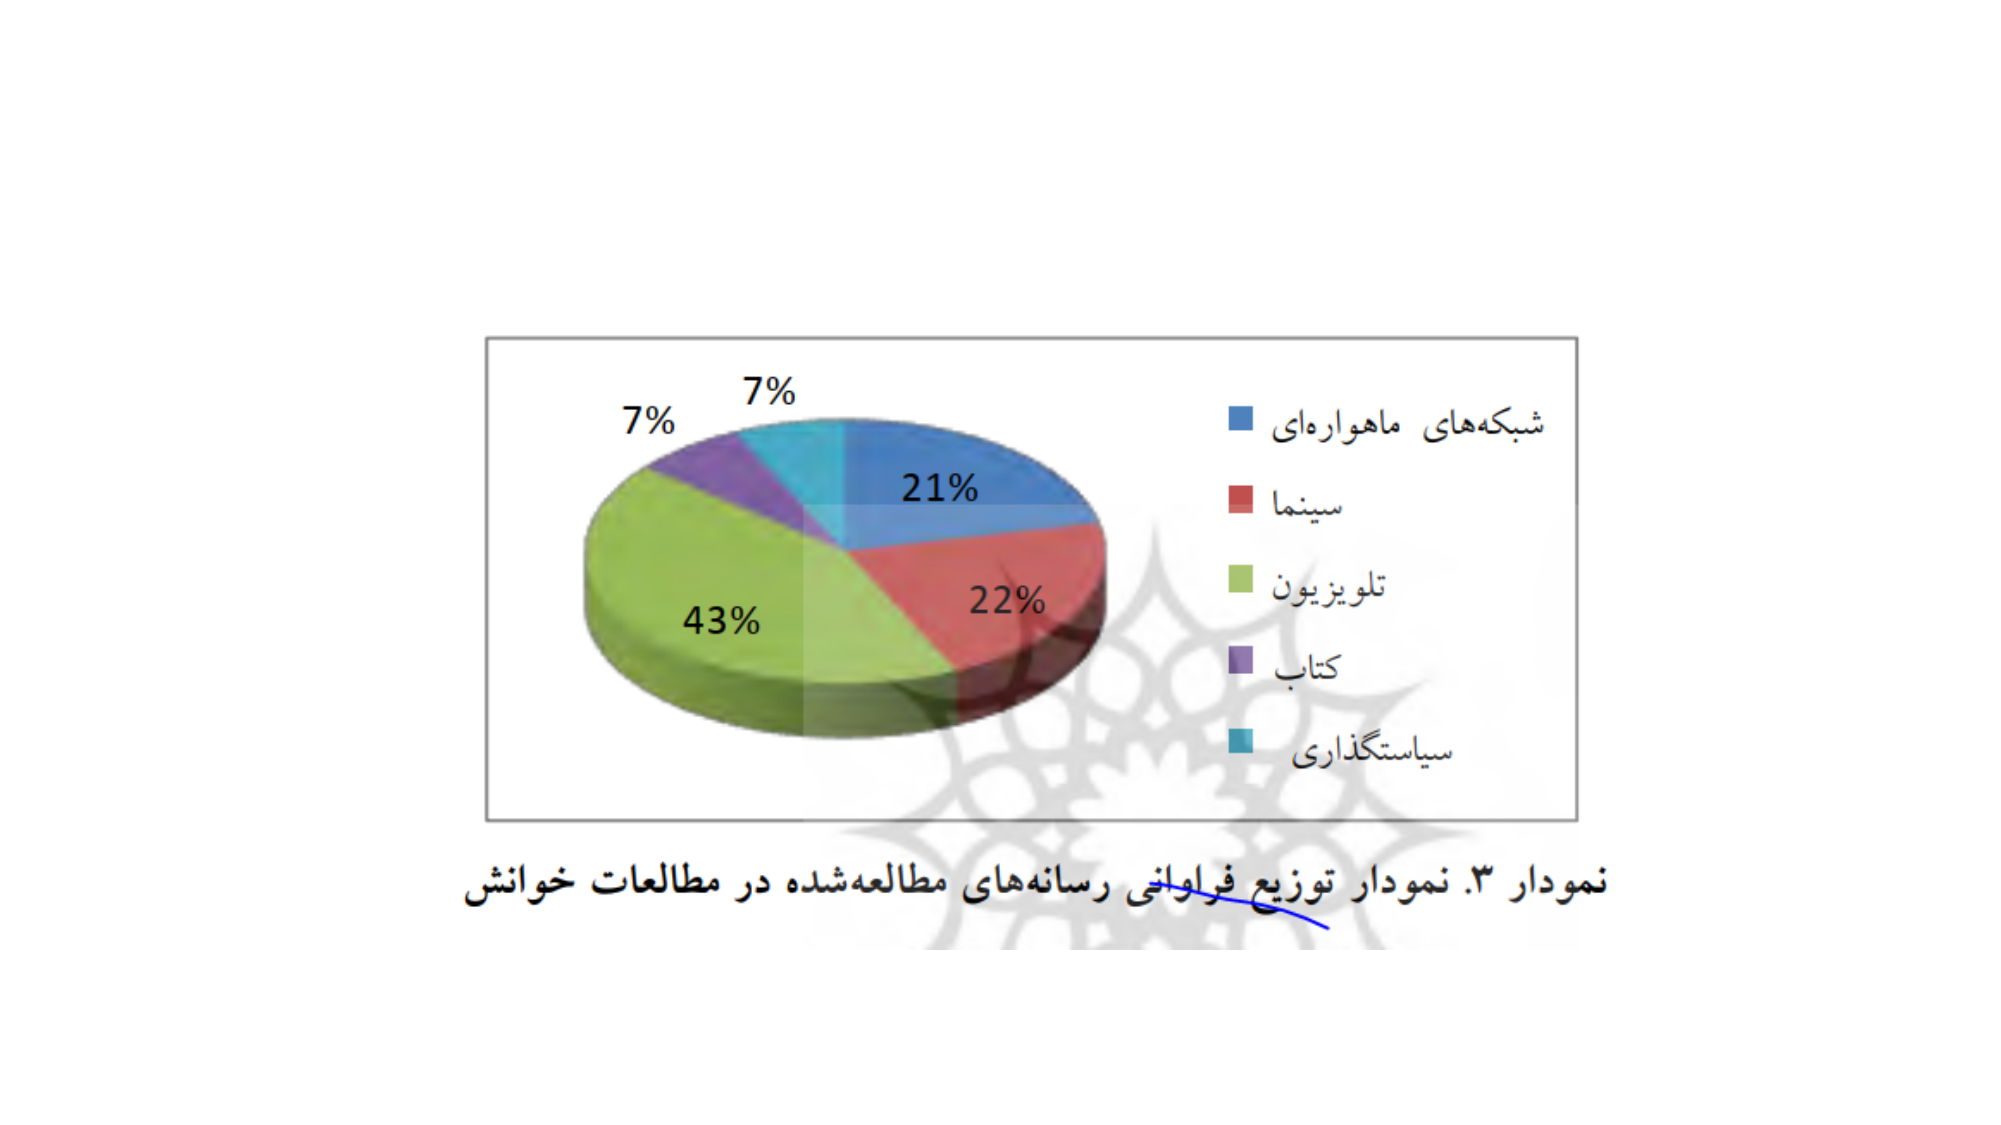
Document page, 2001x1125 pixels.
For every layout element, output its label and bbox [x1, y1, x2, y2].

list [447, 303, 1665, 950]
